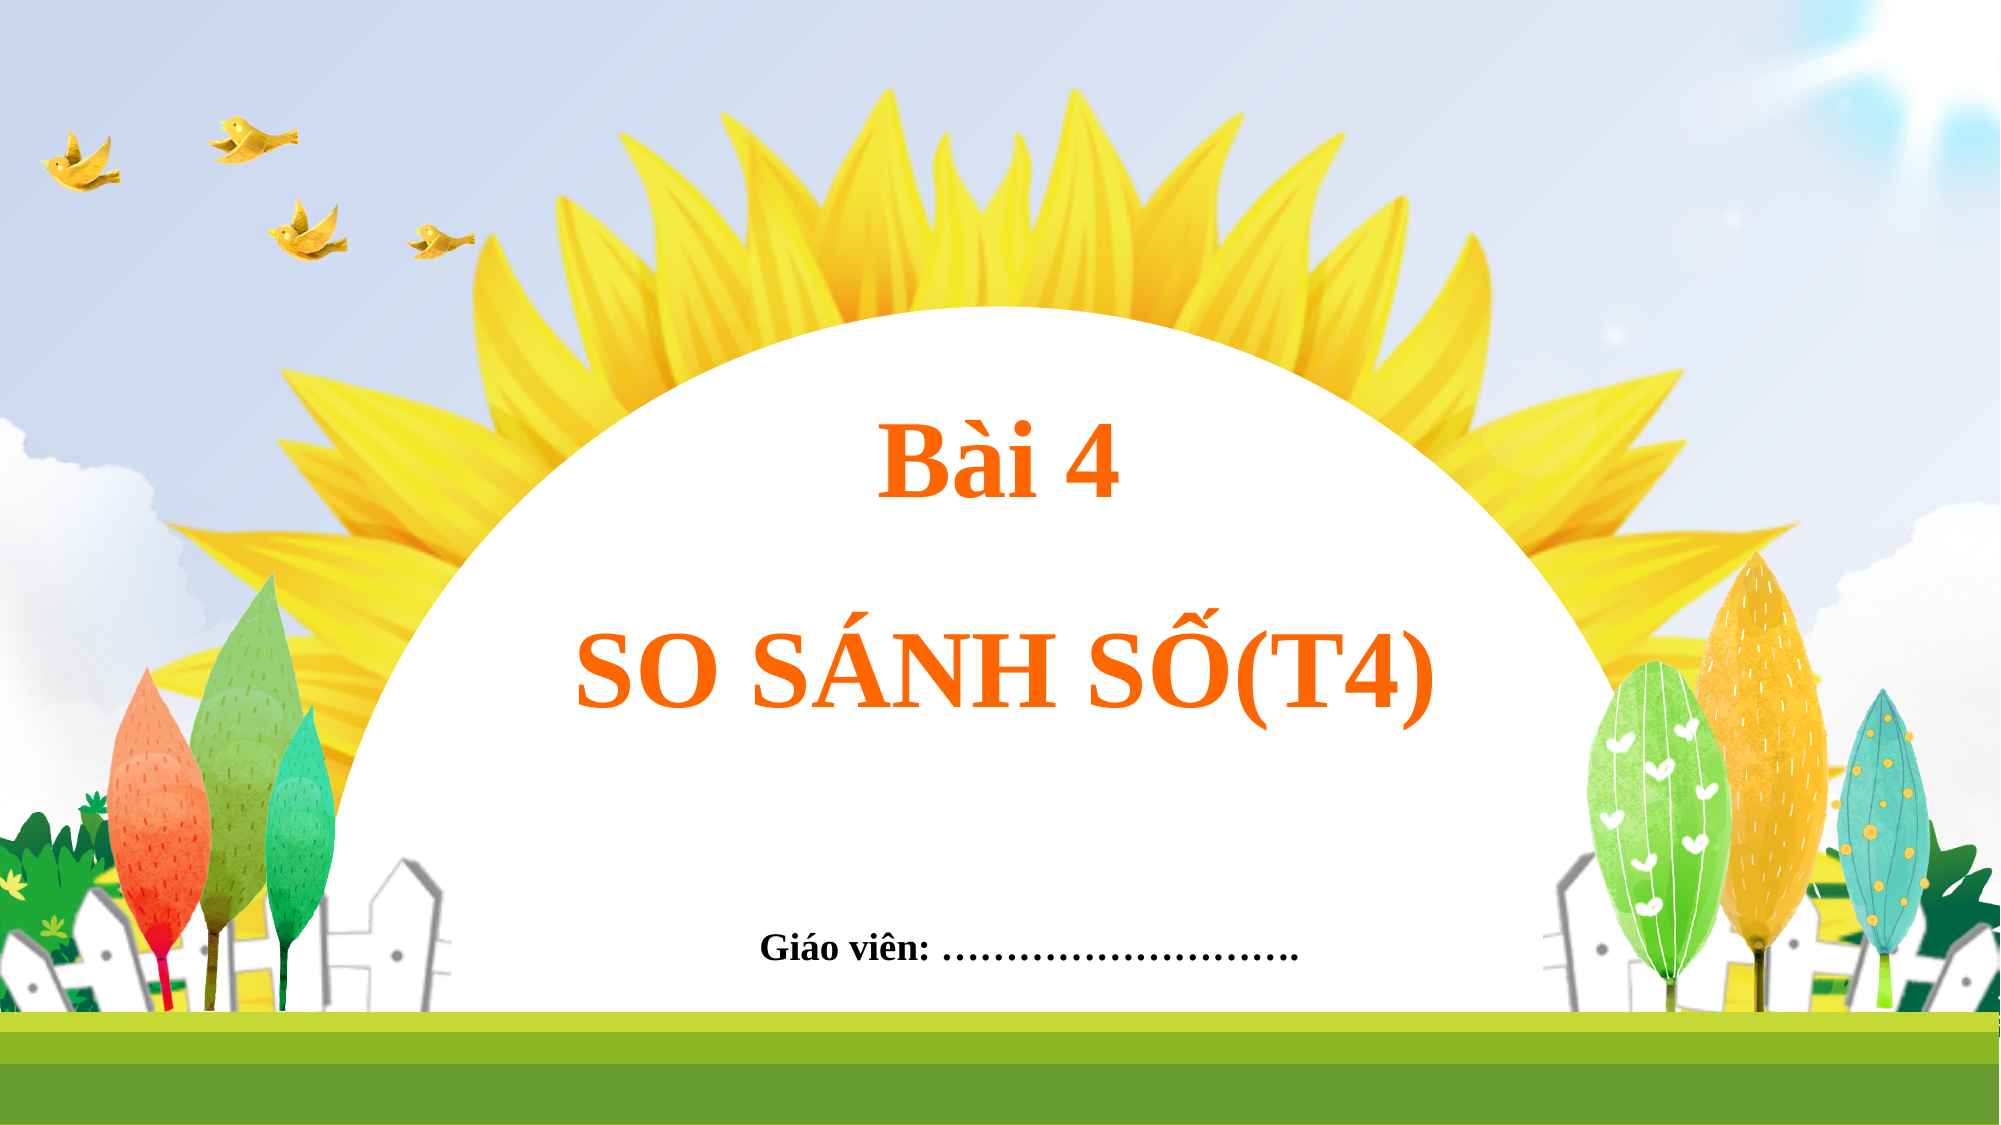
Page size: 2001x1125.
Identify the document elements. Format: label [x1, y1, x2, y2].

text_box [104, 571, 336, 1012]
picture [0, 0, 2000, 1125]
